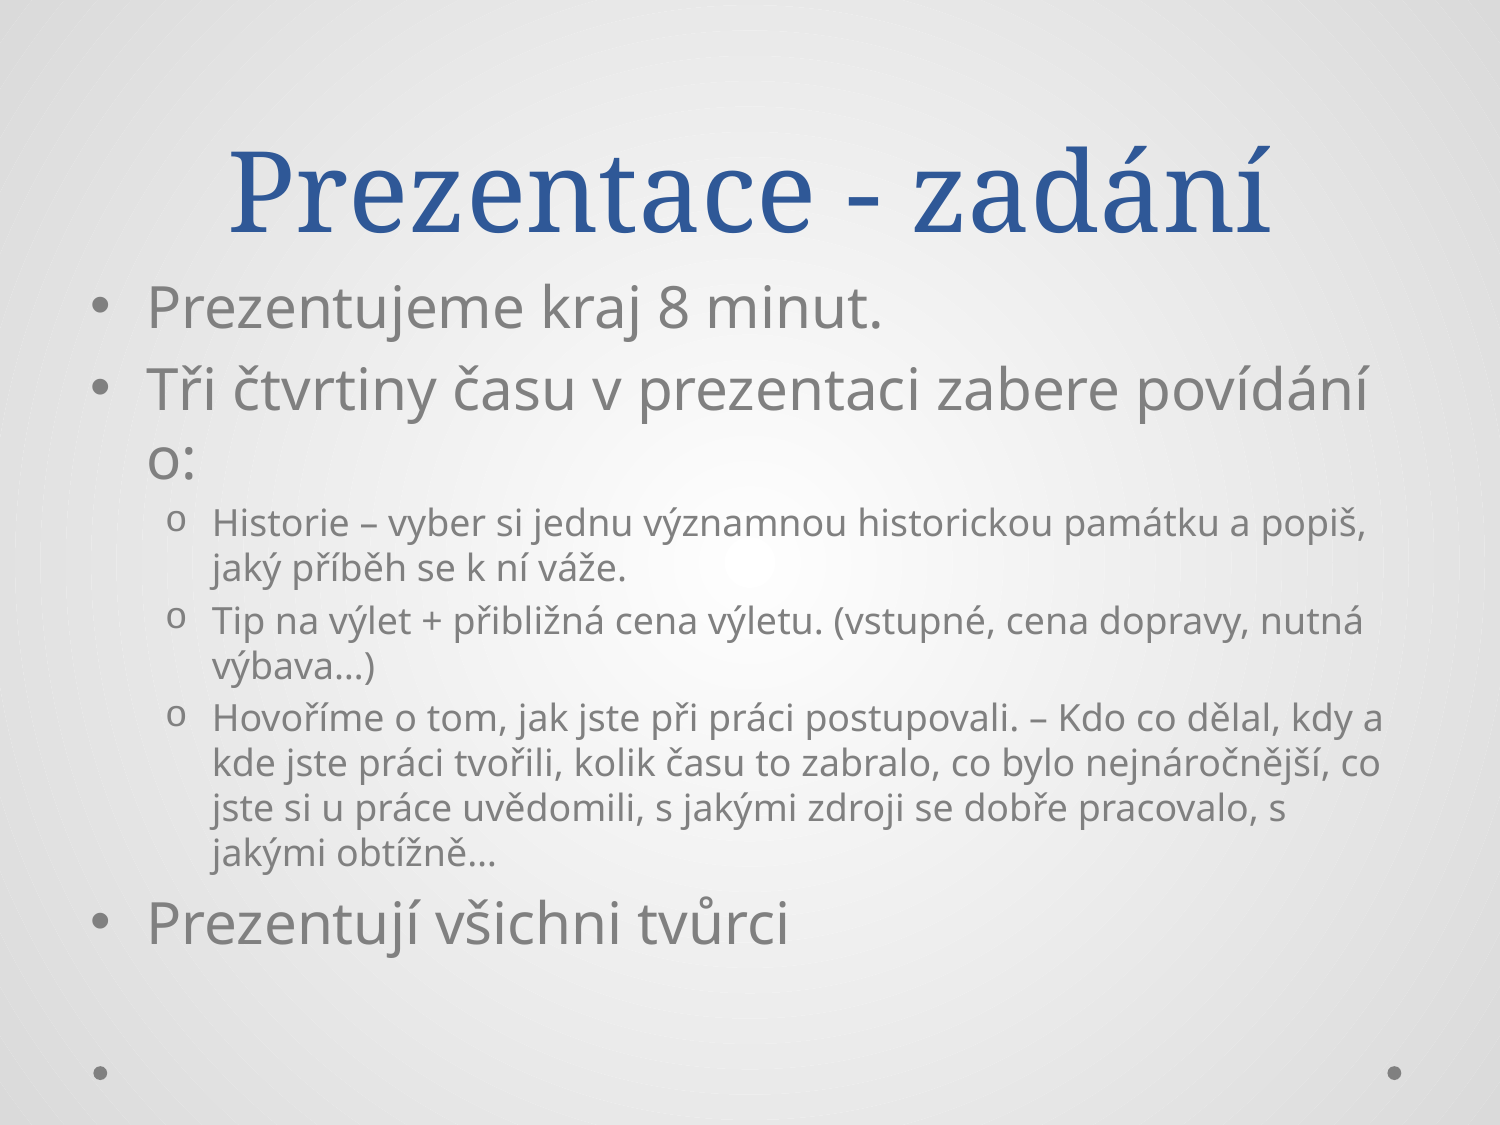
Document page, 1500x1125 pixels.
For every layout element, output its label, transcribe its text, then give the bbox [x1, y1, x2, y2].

list Prezentujeme kraj 8 minut. Tři čtvrtiny času v prezentaci zabere povídání o: Historie – vyber si jednu významnou historickou památku a popiš, jaký příběh se k ní váže. Tip na výlet + přibližná cena výletu. (vstupné, cena dopravy, nutná výbava…) Hovoříme o tom, jak jste při práci postupovali. – Kdo co dělal, kdy a kde jste práci tvořili, kolik času to zabralo, co bylo nejnáročnější, co jste si u práce uvědomili, s jakými zdroji se dobře pracovalo, s jakými obtížně… Prezentují všichni tvůrci [75, 262, 1425, 1005]
title Prezentace - zadání [75, 0, 1425, 262]
